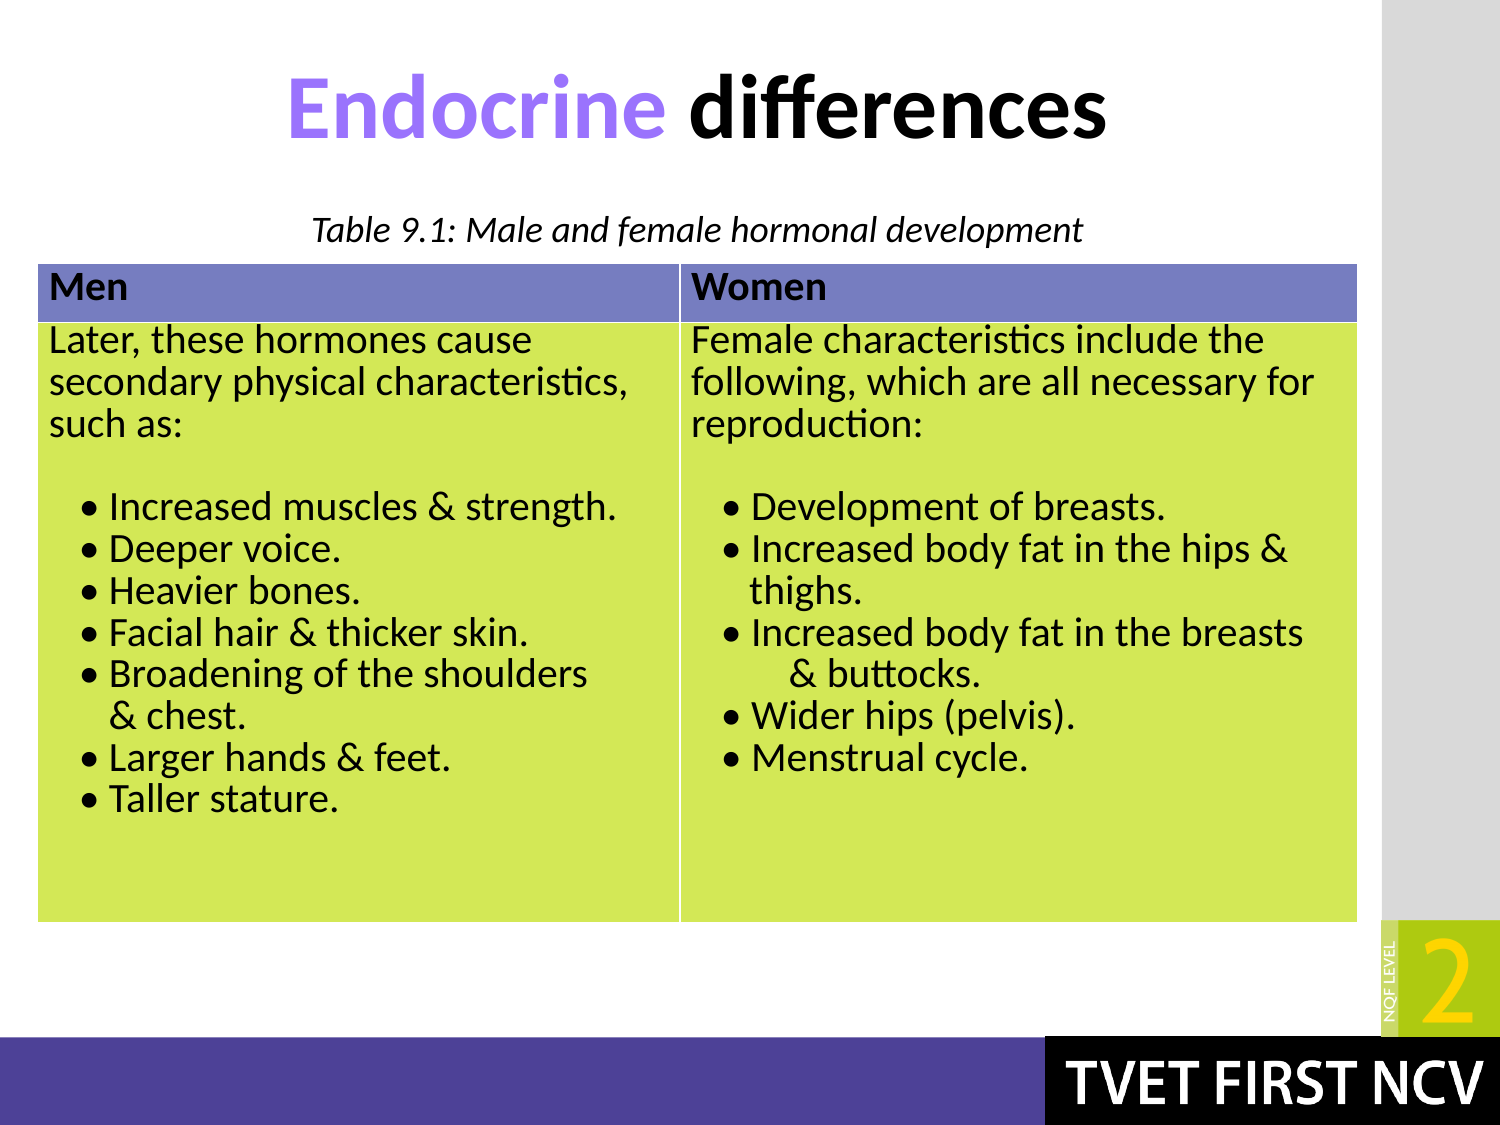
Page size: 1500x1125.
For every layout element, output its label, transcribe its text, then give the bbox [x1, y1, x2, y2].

table_header Women [681, 264, 1357, 322]
picture [1065, 1050, 1484, 1120]
table_header Men [38, 264, 679, 322]
picture [1381, 920, 1500, 1037]
table_cell Later, these hormones cause secondary physical characteristics, such as: • Increased muscles & strength. • Deeper voice. • Heavier bones. • Facial hair & thicker skin. • Broadening of the shoulders & chest. • Larger hands & feet. • Taller stature. [38, 323, 679, 922]
title Endocrine differences [49, 50, 1347, 169]
table_cell Female characteristics include the following, which are all necessary for reproduction: • Development of breasts. • Increased body fat in the hips & thighs. • Increased body fat in the breasts & buttocks. • Wider hips (pelvis). • Menstrual cycle. [681, 323, 1357, 922]
text_box Table 9.1: Male and female hormonal development [55, 197, 1340, 257]
